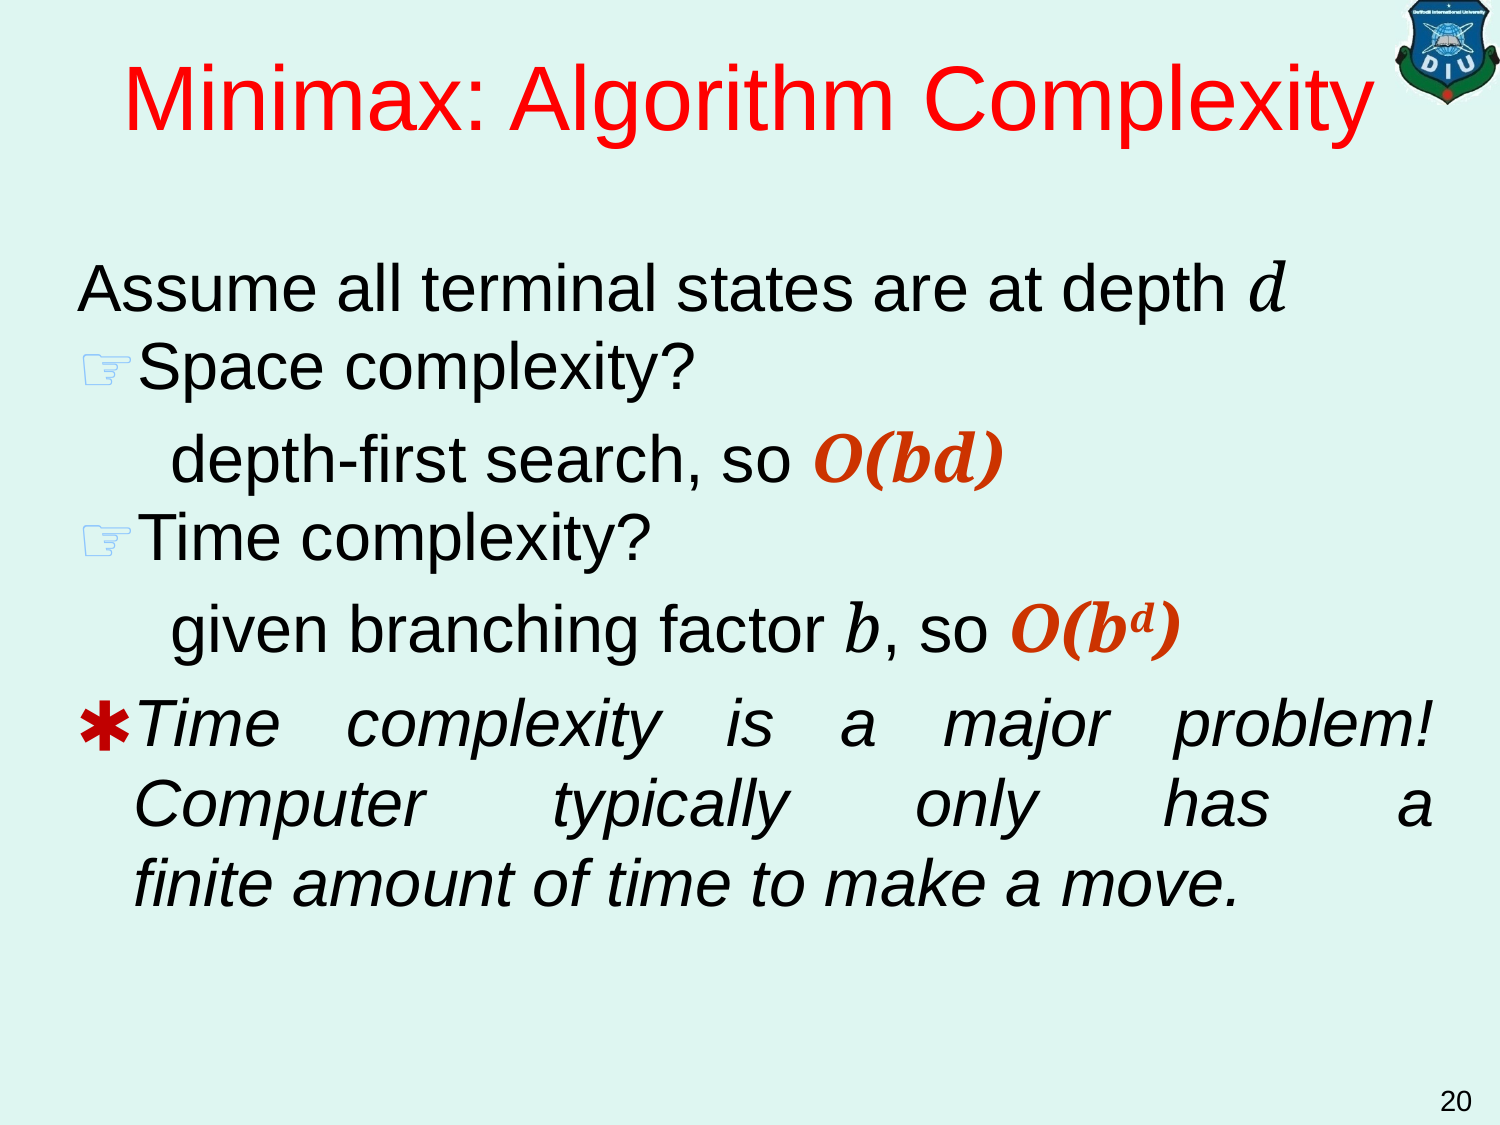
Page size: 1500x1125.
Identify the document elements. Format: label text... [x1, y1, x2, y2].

picture [1394, 0, 1500, 106]
text_box 20 [1137, 1074, 1488, 1113]
title Minimax: Algorithm Complexity [75, 0, 1425, 188]
list Assume all terminal states are at depth d Space complexity? depth-first search, so O(bd) Time complexity? given branching factor b, so O(bd) Time complexity is a major problem! Computer typically only has a finite amount of time to make a move. [62, 237, 1450, 1000]
